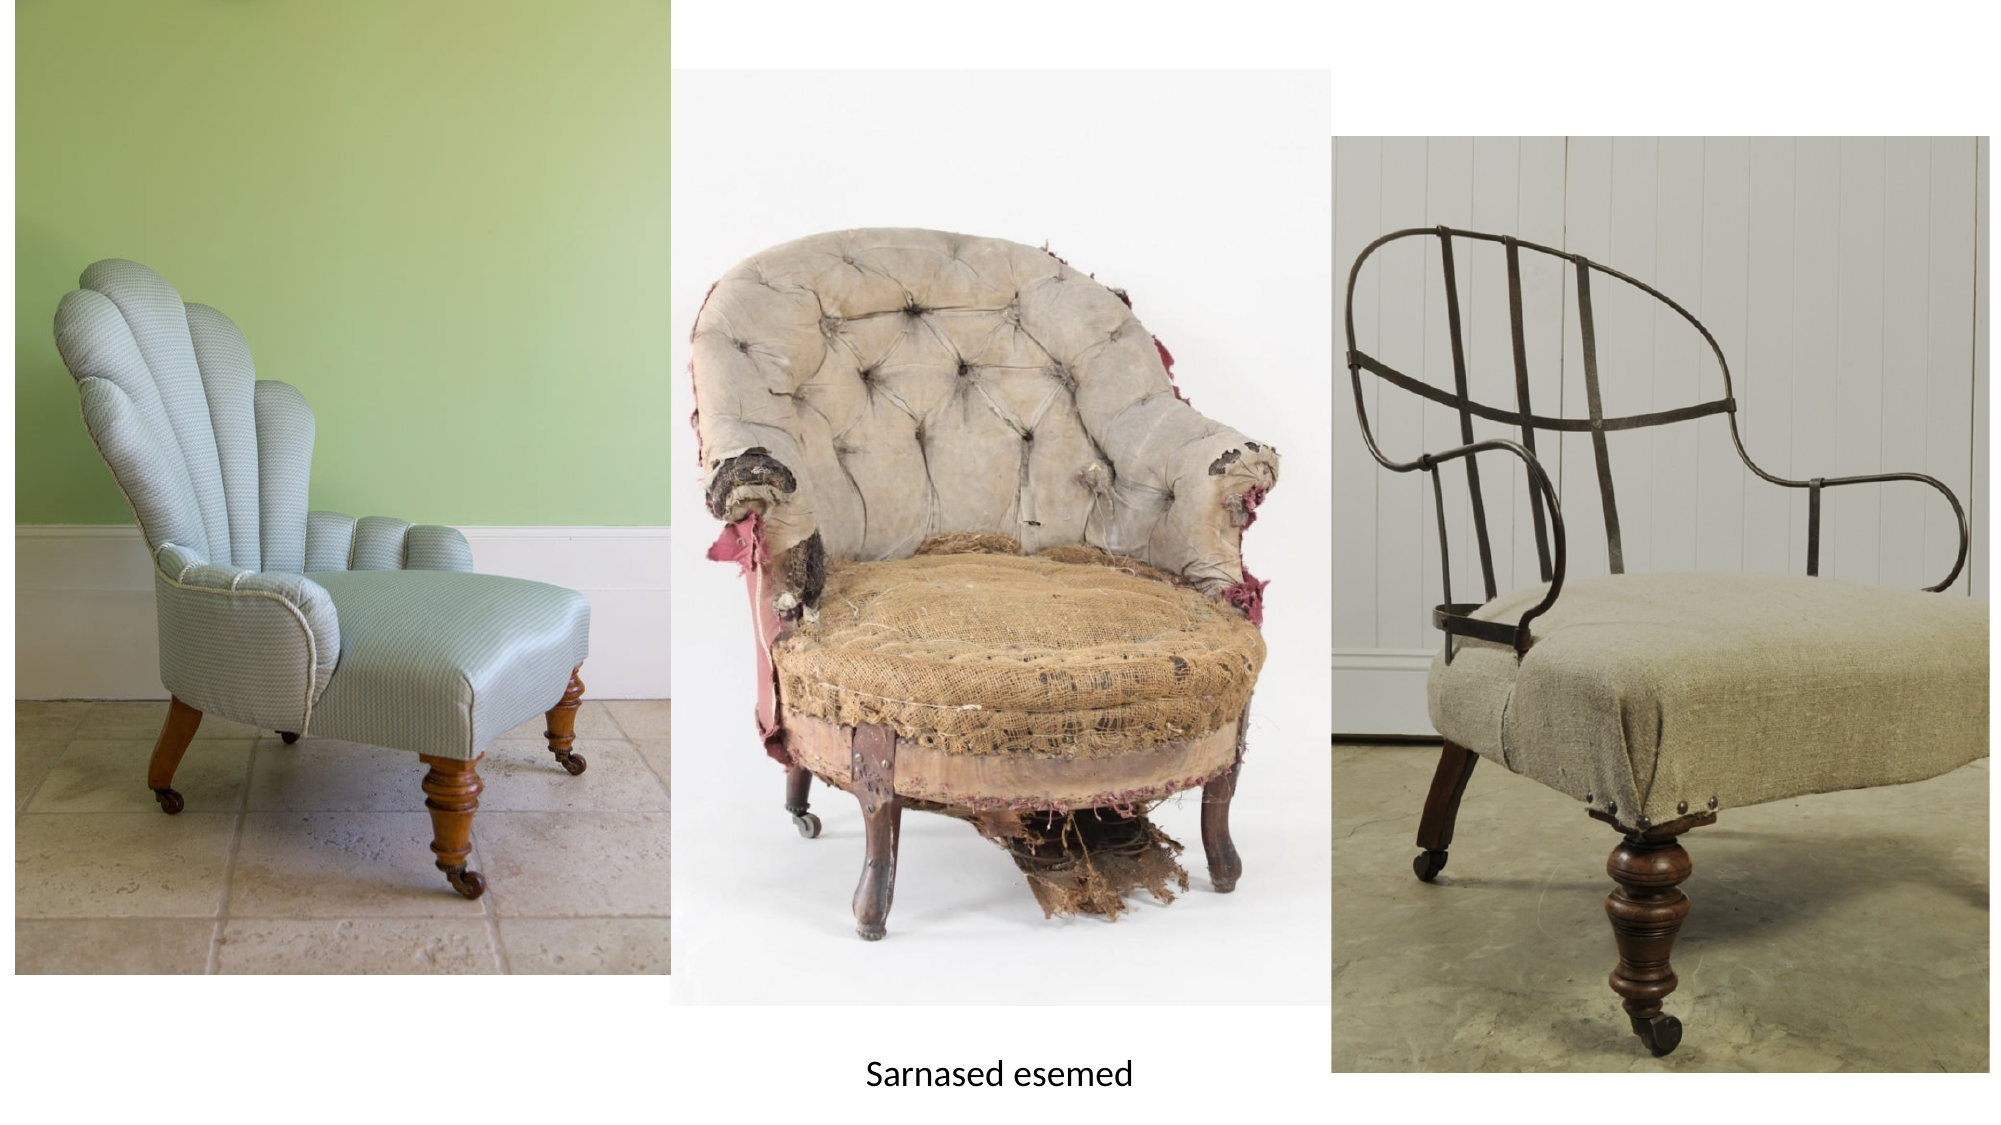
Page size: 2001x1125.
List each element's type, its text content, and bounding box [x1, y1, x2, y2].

picture [14, 0, 1990, 1074]
text_box Sarnased esemed [848, 1041, 1152, 1103]
